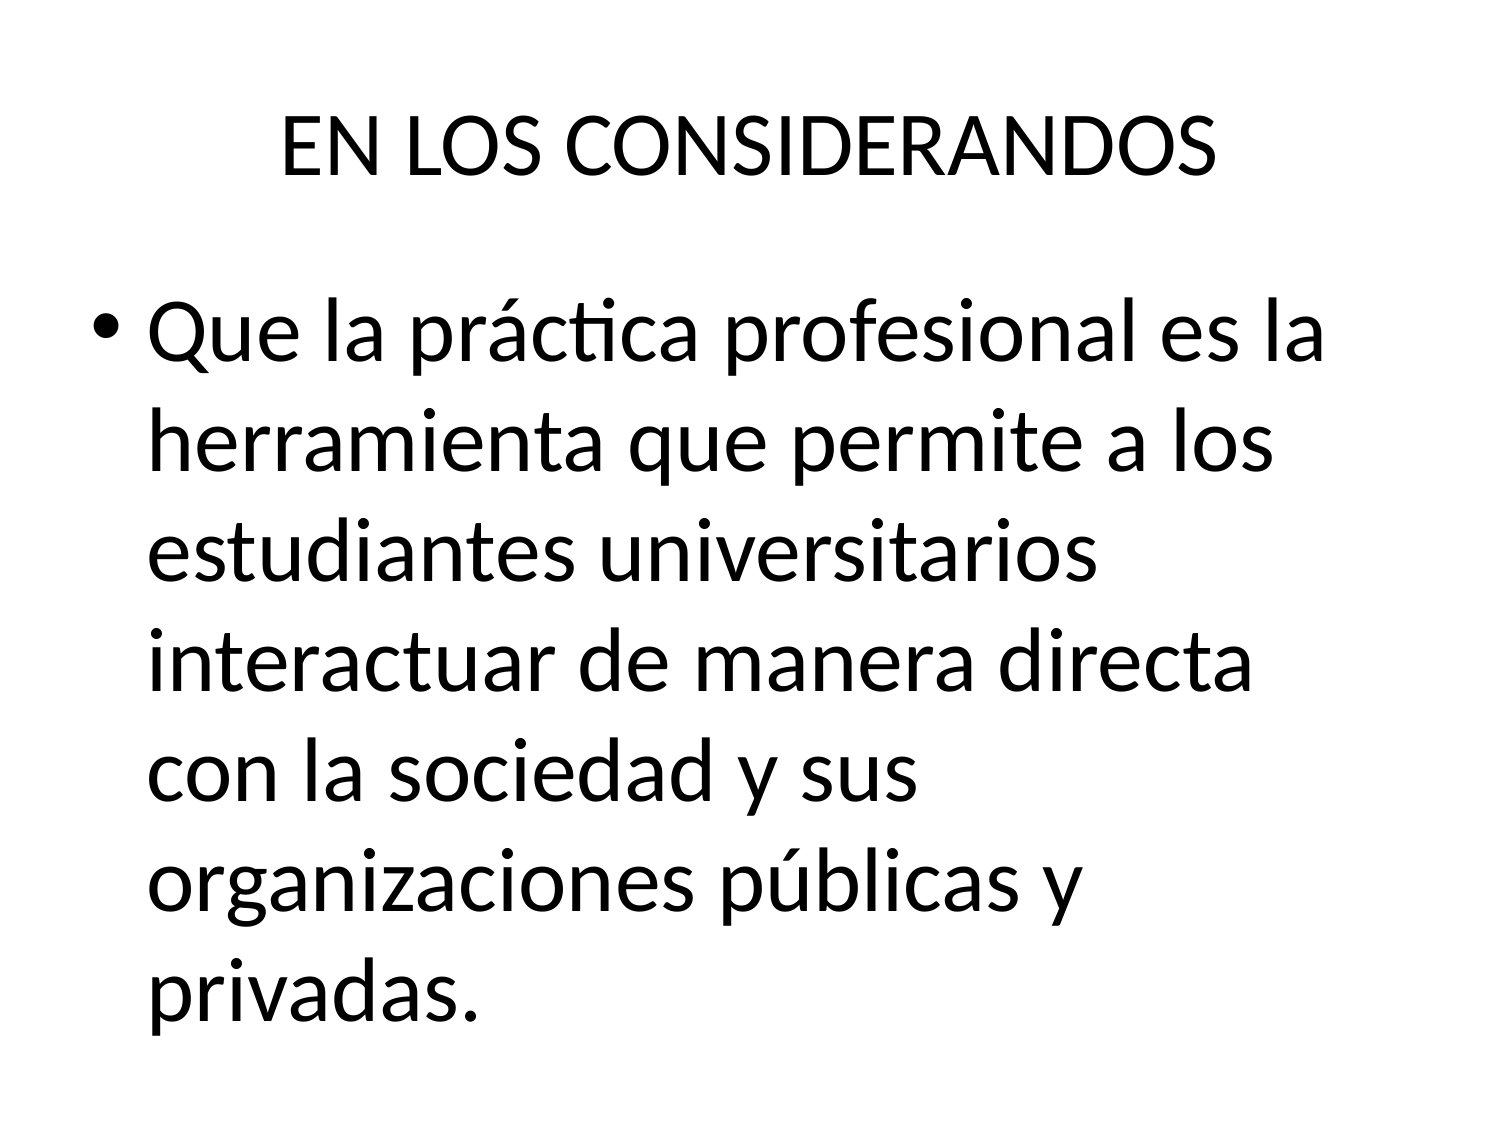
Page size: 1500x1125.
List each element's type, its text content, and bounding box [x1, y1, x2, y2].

title EN LOS CONSIDERANDOS [75, 45, 1425, 233]
list Que la práctica profesional es la herramienta que permite a los estudiantes universitarios interactuar de manera directa con la sociedad y sus organizaciones públicas y privadas. [75, 262, 1425, 1005]
